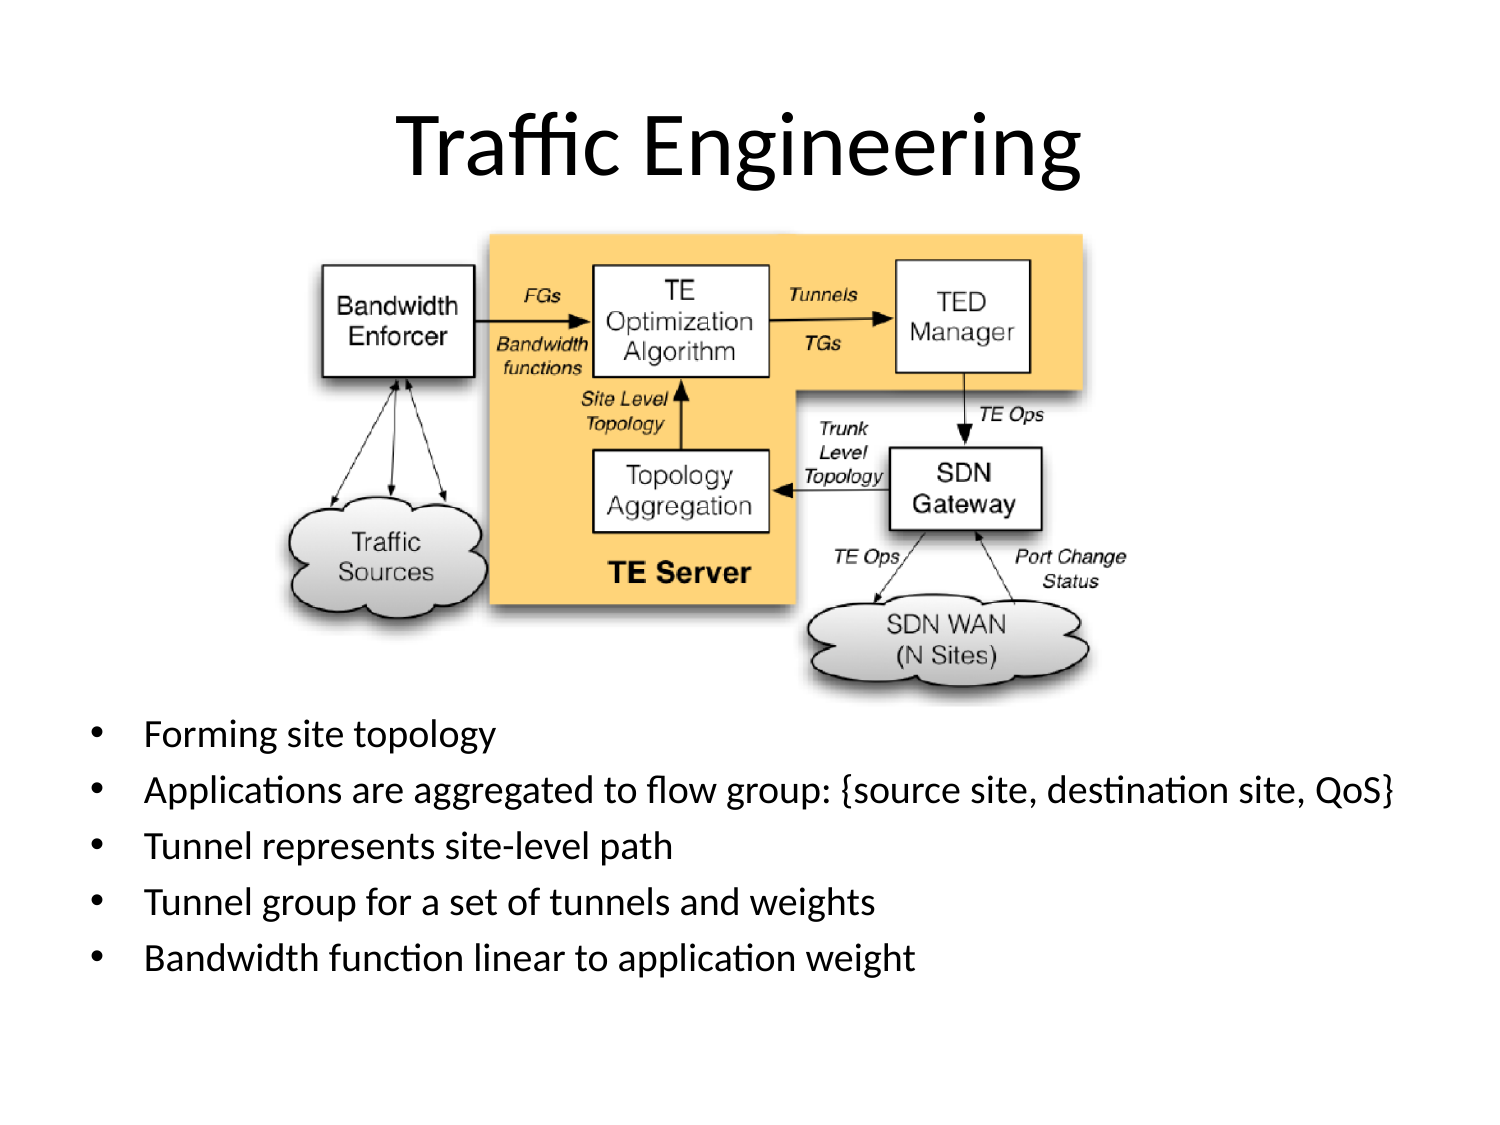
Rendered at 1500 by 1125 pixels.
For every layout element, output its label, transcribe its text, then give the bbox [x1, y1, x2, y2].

list Forming site topology Applications are aggregated to flow group: {source site, destination site, QoS} Tunnel represents site-level path Tunnel group for a set of tunnels and weights Bandwidth function linear to application weight [75, 699, 1425, 1005]
picture [274, 212, 1141, 707]
title Traffic Engineering [75, 45, 1425, 233]
